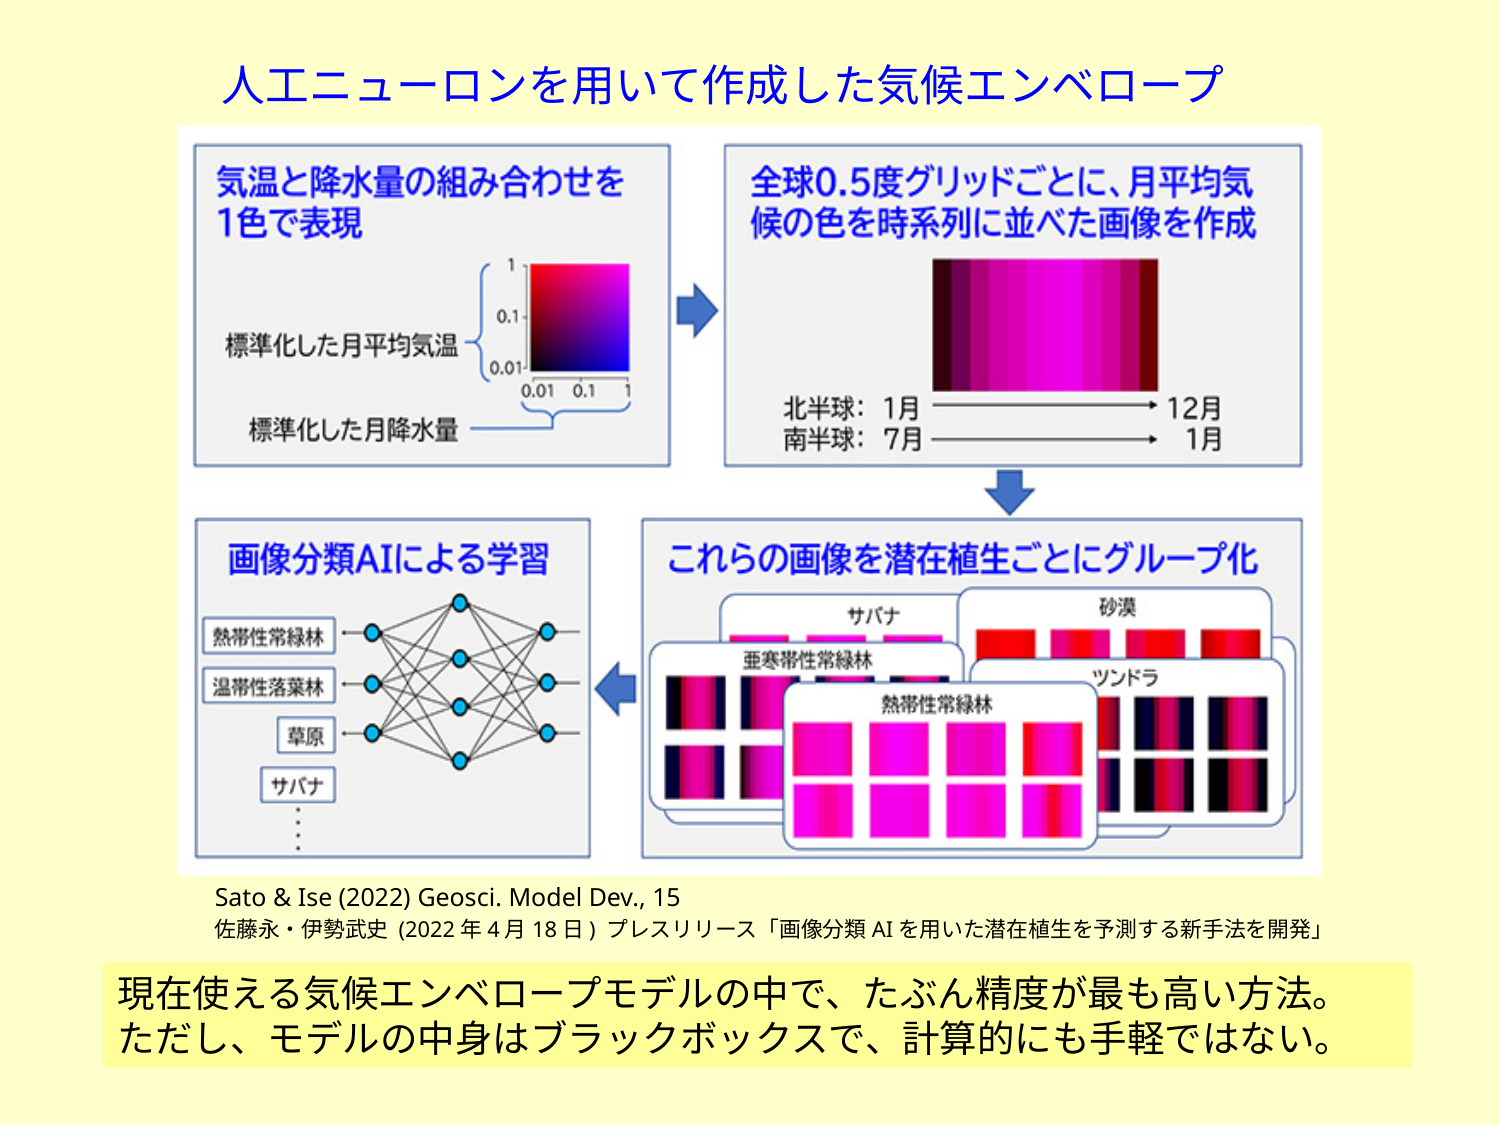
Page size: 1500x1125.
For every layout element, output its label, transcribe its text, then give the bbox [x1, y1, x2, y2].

text_box 佐藤永・伊勢武史 (2022年4月18日) プレスリリース「画像分類AIを用いた潜在植生を予測する新手法を開発」 [200, 908, 1350, 949]
text_box 現在使える気候エンベロープモデルの中で、たぶん精度が最も高い方法。 ただし、モデルの中身はブラックボックスで、計算的にも手軽ではない。 [102, 962, 1413, 1068]
text_box Sato & Ise (2022) Geosci. Model Dev., 15 [199, 884, 788, 920]
picture [178, 125, 1322, 877]
text_box 人工ニューロンを用いて作成した気候エンベロープ [206, 50, 1240, 118]
